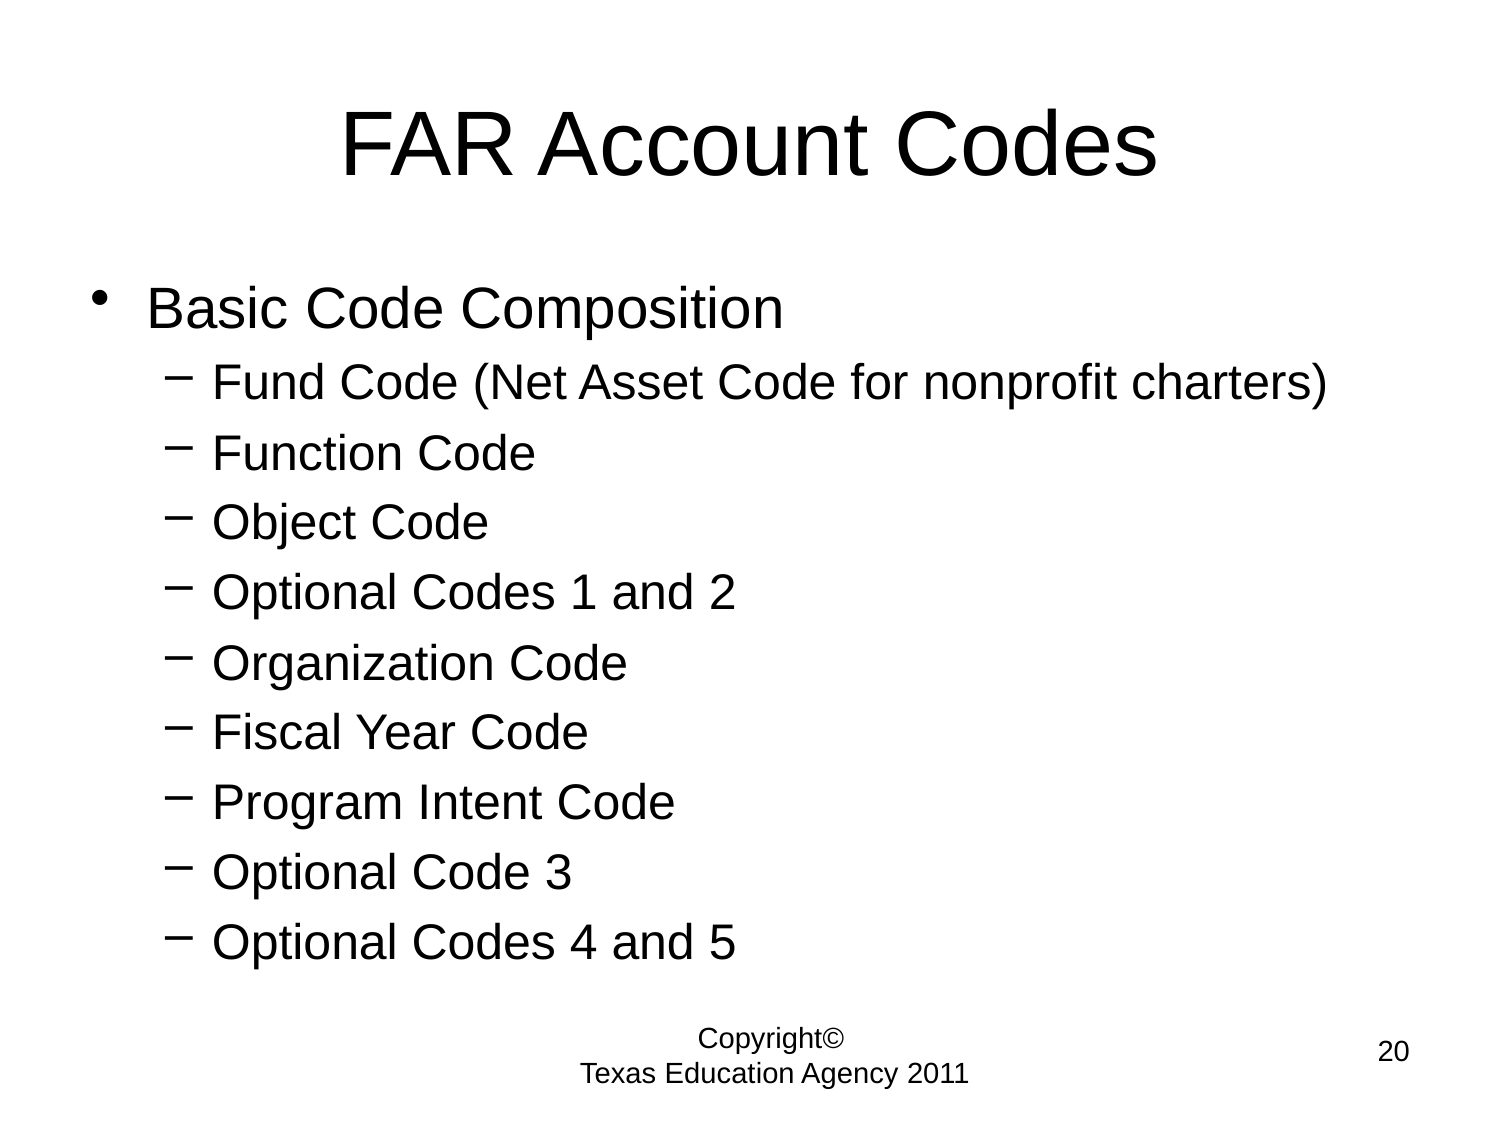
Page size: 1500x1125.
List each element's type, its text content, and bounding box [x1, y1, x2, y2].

list Basic Code Composition Fund Code (Net Asset Code for nonprofit charters) Function Code Object Code Optional Codes 1 and 2 Organization Code Fiscal Year Code Program Intent Code Optional Code 3 Optional Codes 4 and 5 [74, 262, 1426, 1006]
slide_number 20 [1074, 1024, 1426, 1103]
title FAR Account Codes [74, 44, 1426, 233]
